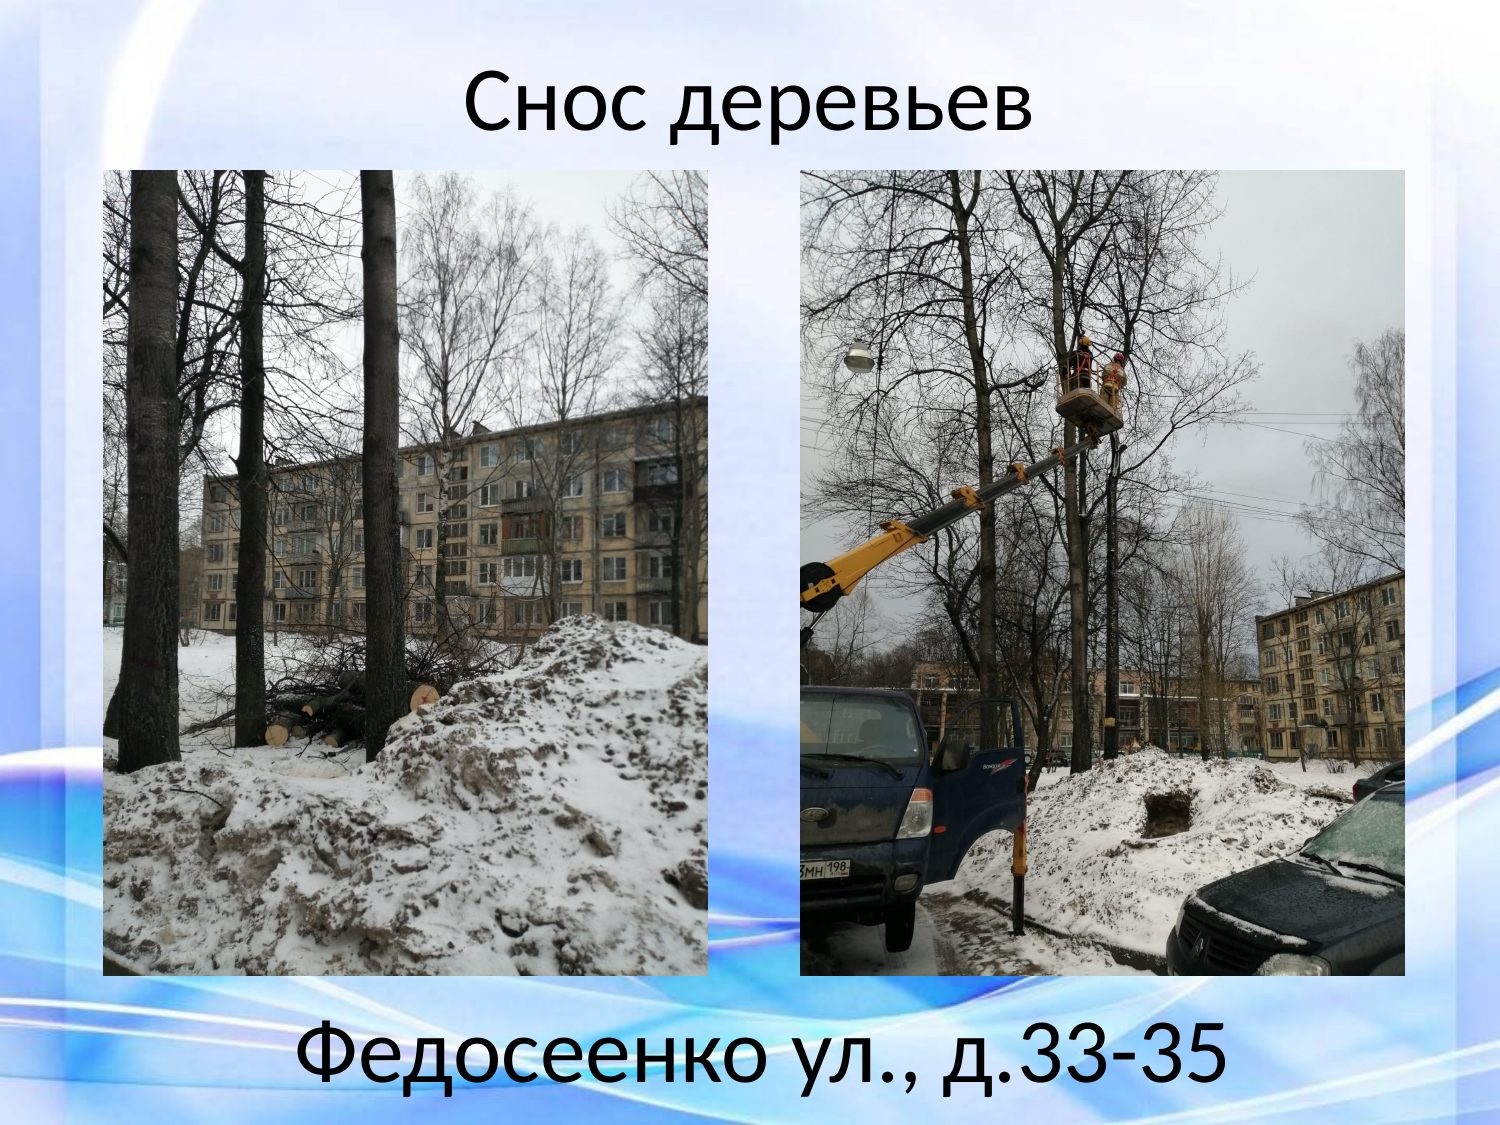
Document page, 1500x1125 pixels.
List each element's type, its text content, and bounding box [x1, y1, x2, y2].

title Снос деревьев [0, 0, 1500, 188]
text_box Федосеенко ул., д.33-35 [88, 975, 1439, 1117]
picture [0, 170, 1500, 1125]
